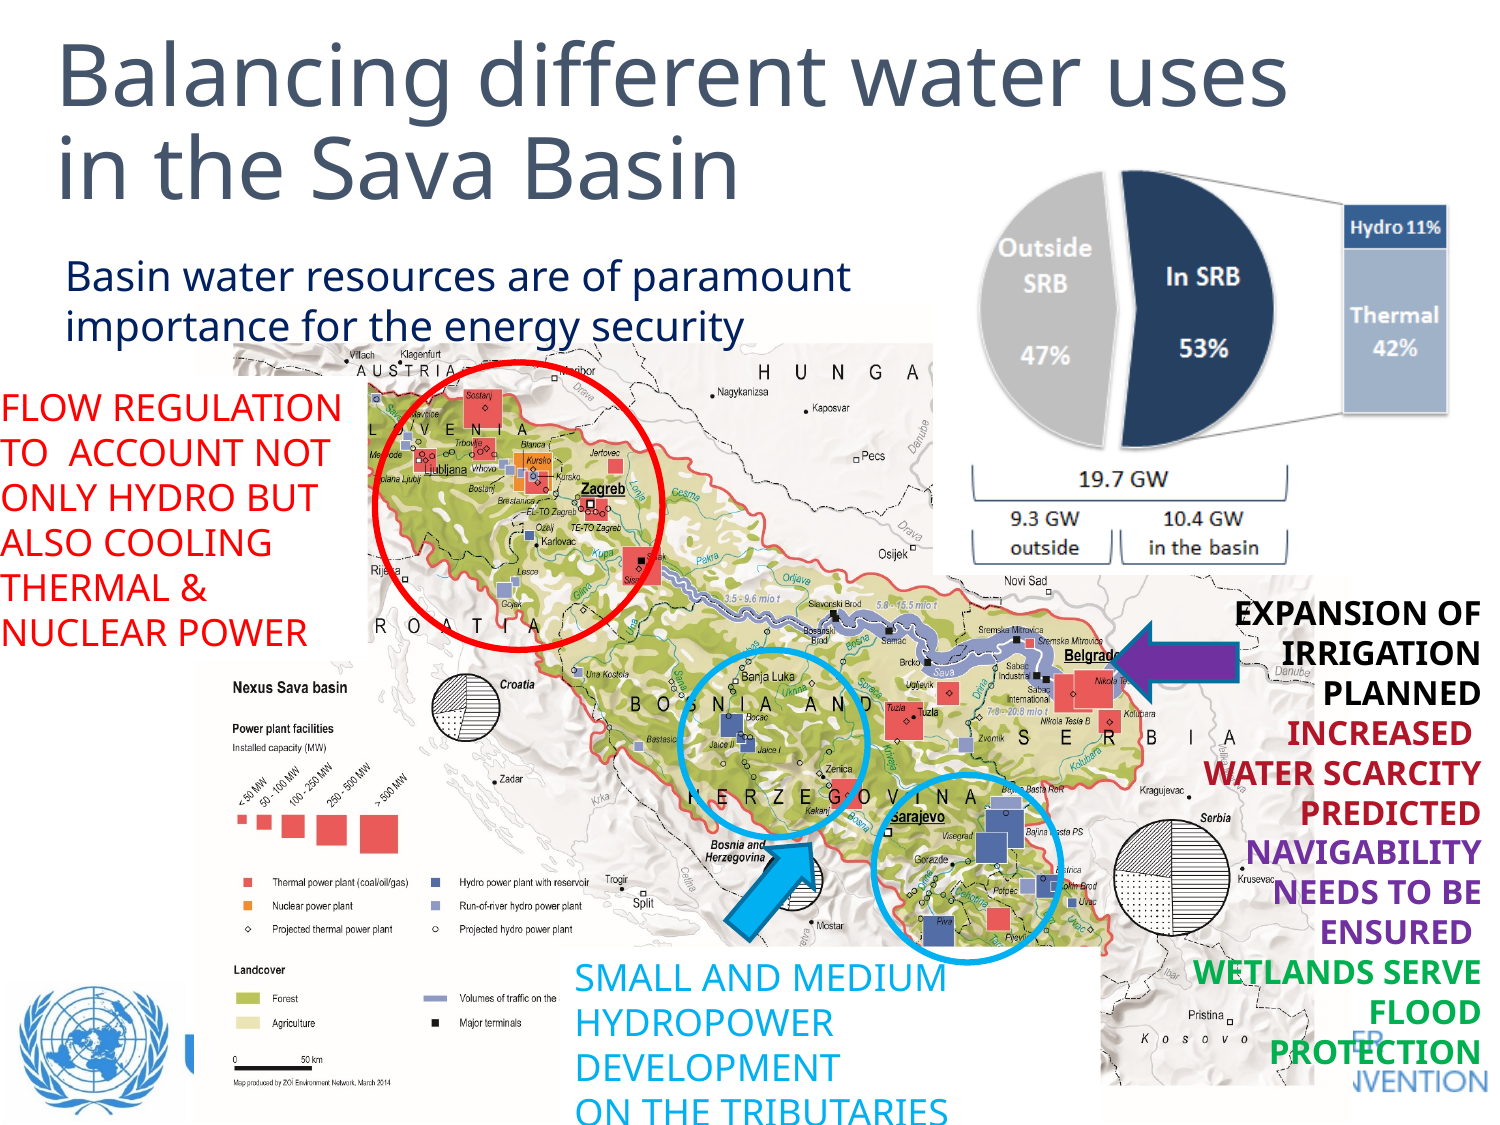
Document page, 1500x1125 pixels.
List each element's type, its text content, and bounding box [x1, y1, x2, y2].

picture [611, 1108, 622, 1124]
picture [0, 576, 1353, 1125]
picture [853, 1118, 866, 1124]
picture [879, 1103, 888, 1112]
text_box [49, 162, 1459, 576]
picture [670, 1114, 682, 1124]
picture [785, 1114, 795, 1123]
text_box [7, 362, 663, 665]
picture [749, 1116, 758, 1124]
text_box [1112, 584, 1498, 1125]
picture [581, 1102, 597, 1123]
picture [749, 1103, 758, 1112]
picture [879, 1116, 888, 1124]
title Balancing different water uses in the Sava Basin [55, 30, 1380, 160]
picture [857, 1106, 862, 1114]
picture [785, 1103, 794, 1110]
